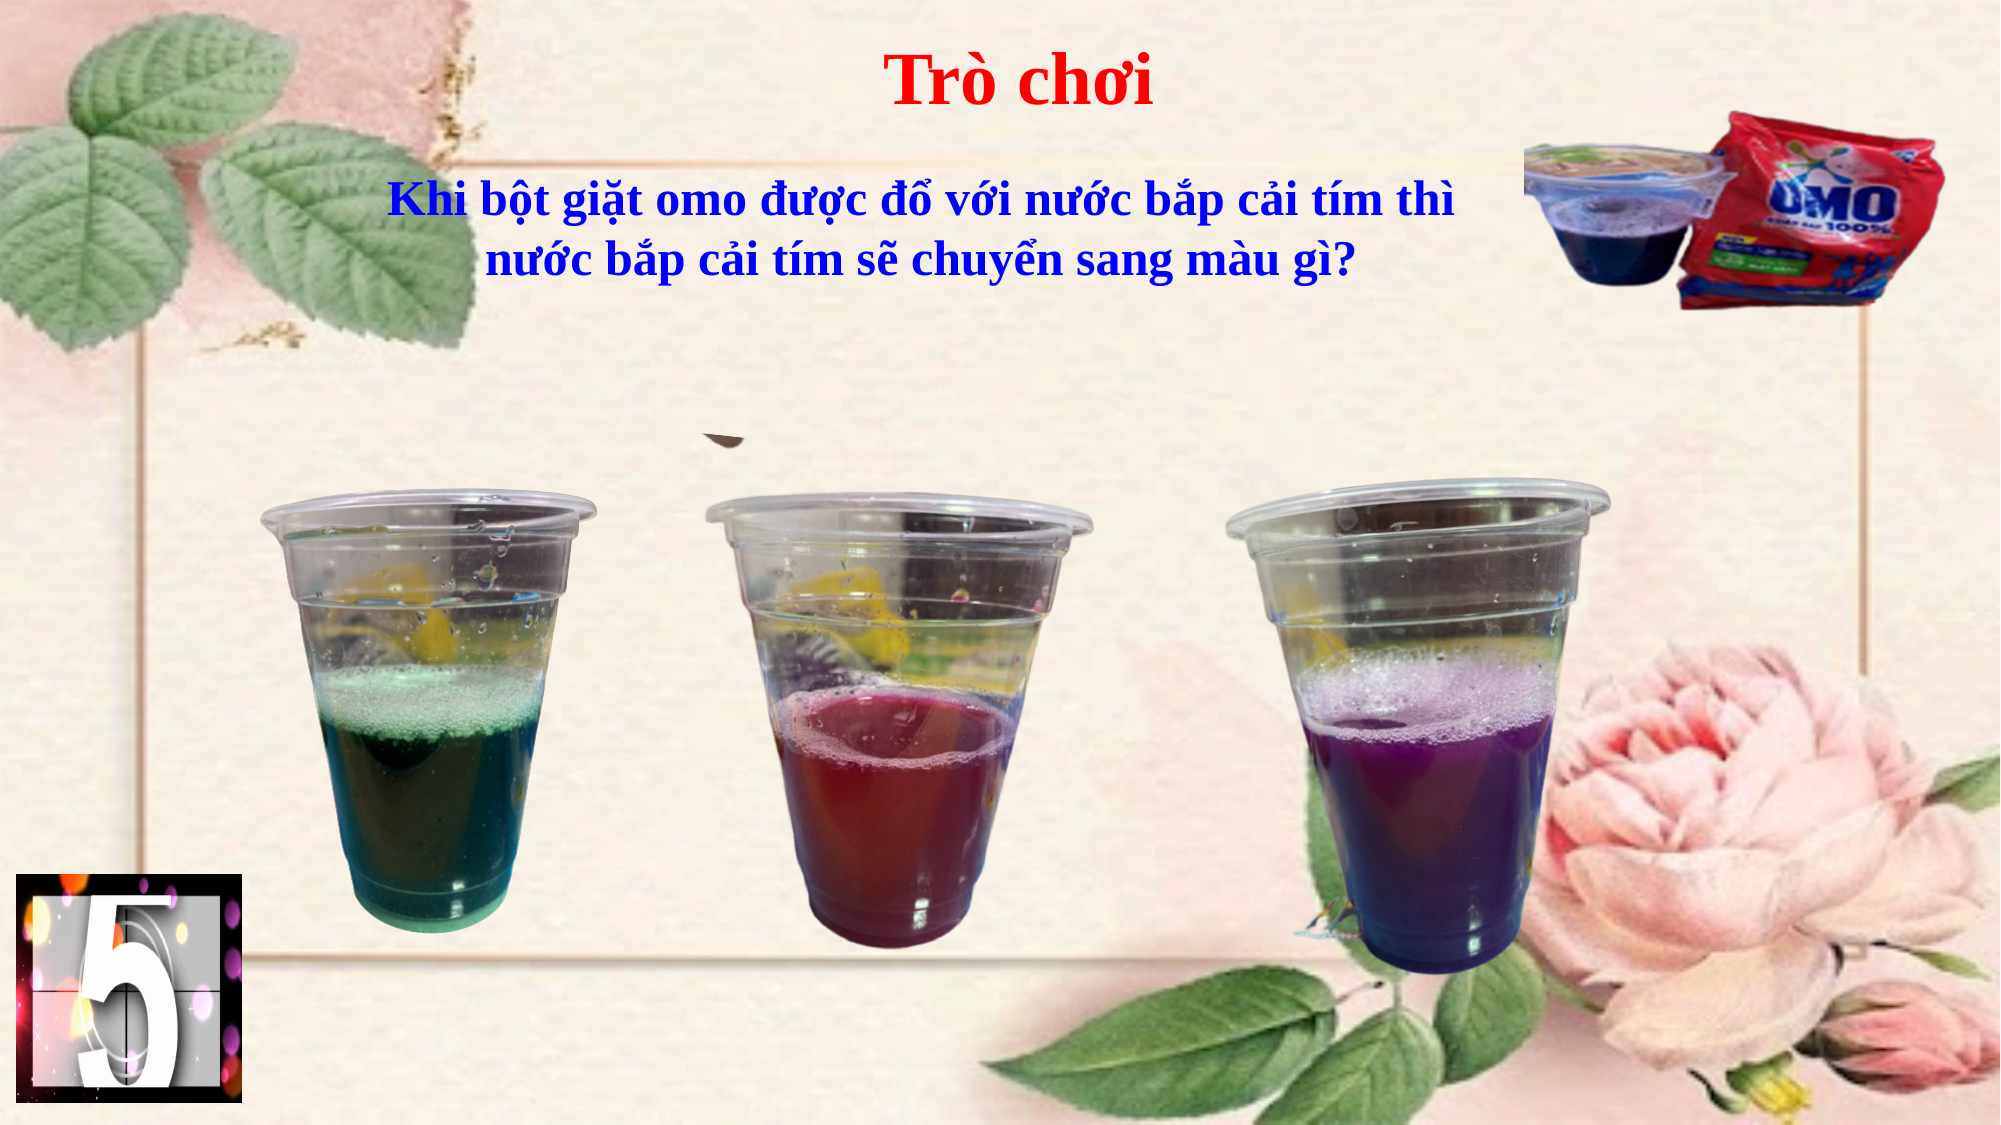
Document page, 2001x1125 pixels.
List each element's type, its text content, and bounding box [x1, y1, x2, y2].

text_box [16, 873, 243, 1104]
picture [0, 0, 2001, 1125]
text_box Khi bột giặt omo được đổ với nước bắp cải tím thì nước bắp cải tím sẽ chuyển sang màu gì? [365, 157, 1477, 293]
text_box Trò chơi [838, 22, 1200, 127]
